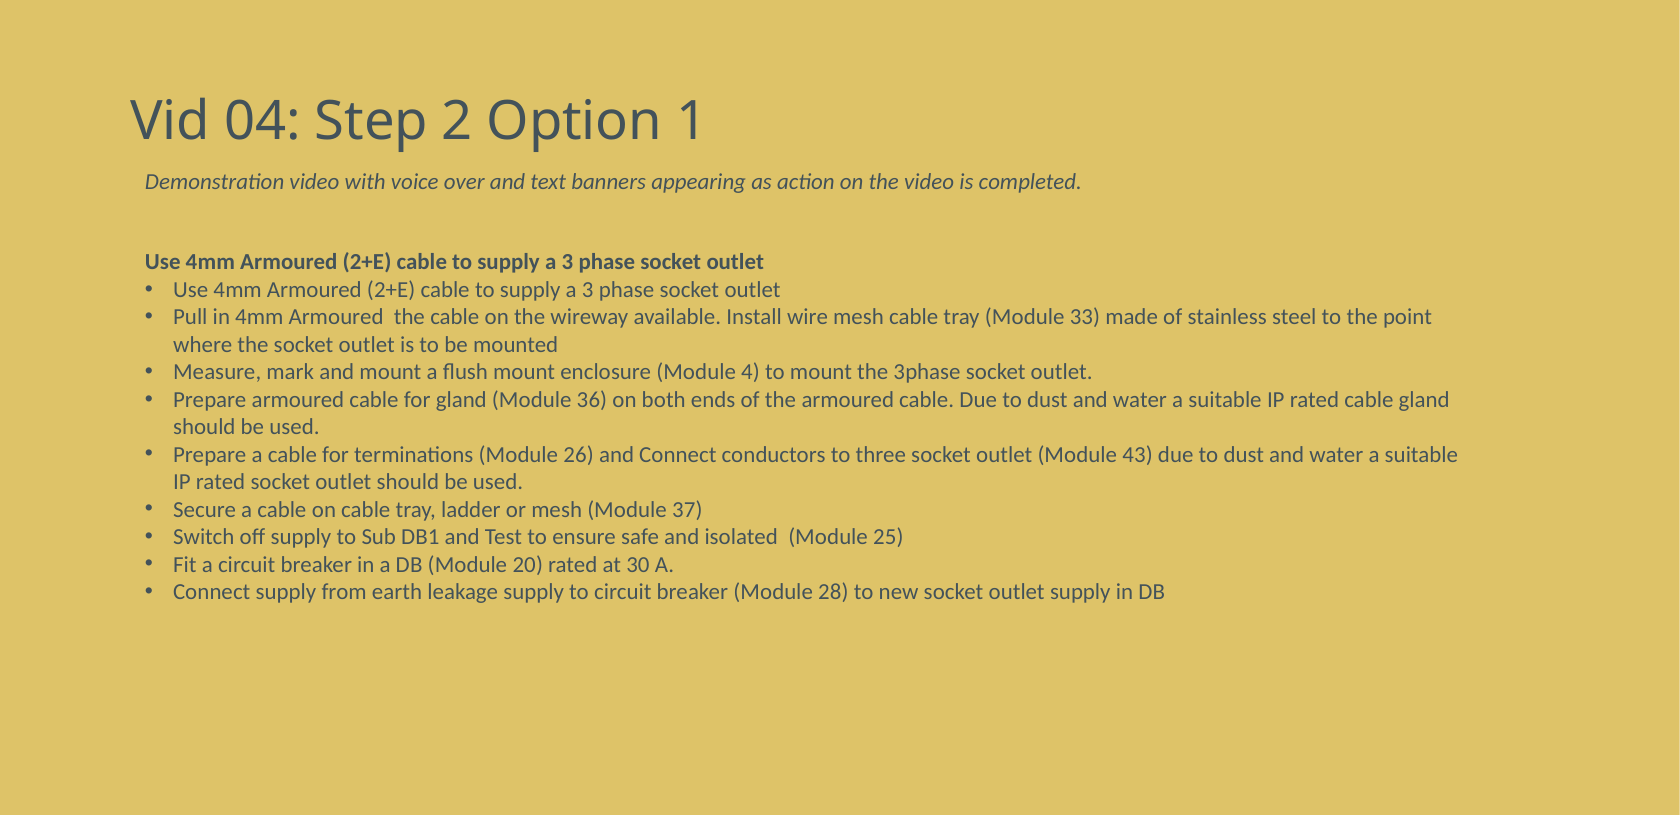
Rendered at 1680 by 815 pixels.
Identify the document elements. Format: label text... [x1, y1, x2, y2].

list Demonstration video with voice over and text banners appearing as action on the video is completed. Use 4mm Armoured (2+E) cable to supply a 3 phase socket outlet Use 4mm Armoured (2+E) cable to supply a 3 phase socket outlet Pull in 4mm Armoured the cable on the wireway available. Install wire mesh cable tray (Module 33) made of stainless steel to the point where the socket outlet is to be mounted Measure, mark and mount a flush mount enclosure (Module 4) to mount the 3phase socket outlet. Prepare armoured cable for gland (Module 36) on both ends of the armoured cable. Due to dust and water a suitable IP rated cable gland should be used. Prepare a cable for terminations (Module 26) and Connect conductors to three socket outlet (Module 43) due to dust and water a suitable IP rated socket outlet should be used. Secure a cable on cable tray, ladder or mesh (Module 37) Switch off supply to Sub DB1 and Test to ensure safe and isolated (Module 25) Fit a circuit breaker in a DB (Module 20) rated at 30 A. Connect supply from earth leakage supply to circuit breaker (Module 28) to new socket outlet supply in DB [130, 162, 1480, 806]
title Vid 04: Step 2 Option 1 [115, 43, 1565, 201]
